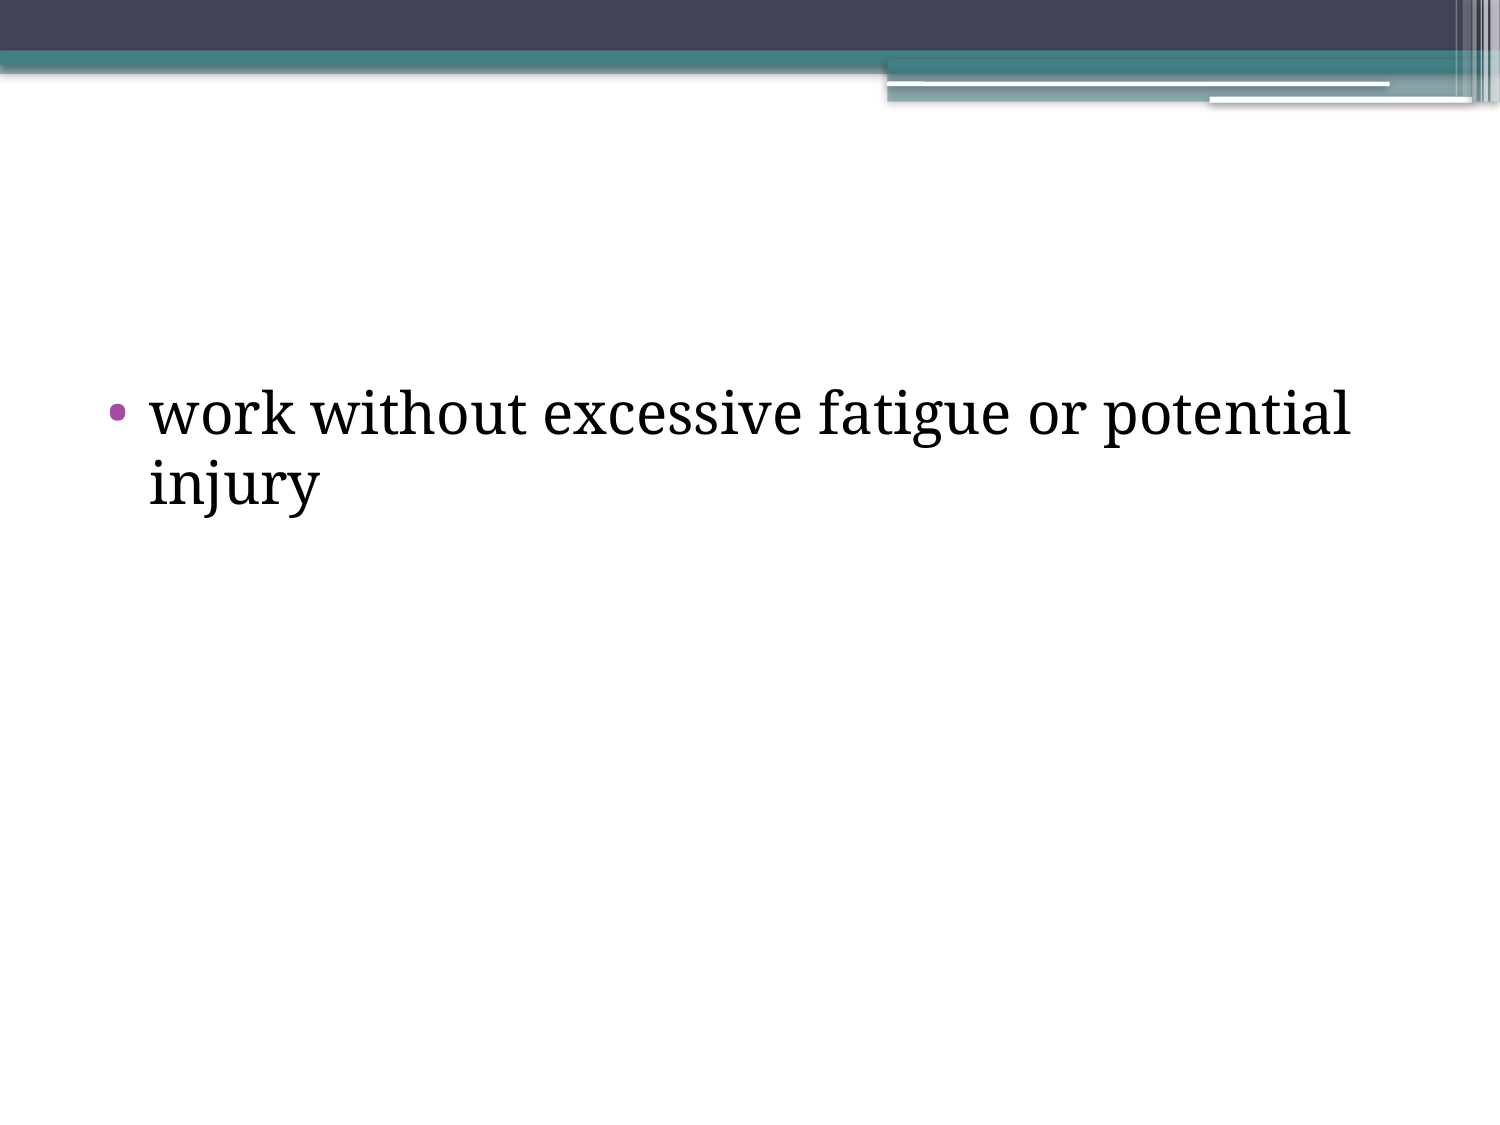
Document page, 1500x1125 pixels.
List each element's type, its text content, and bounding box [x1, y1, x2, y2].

list work without excessive fatigue or potential injury [75, 368, 1425, 1079]
